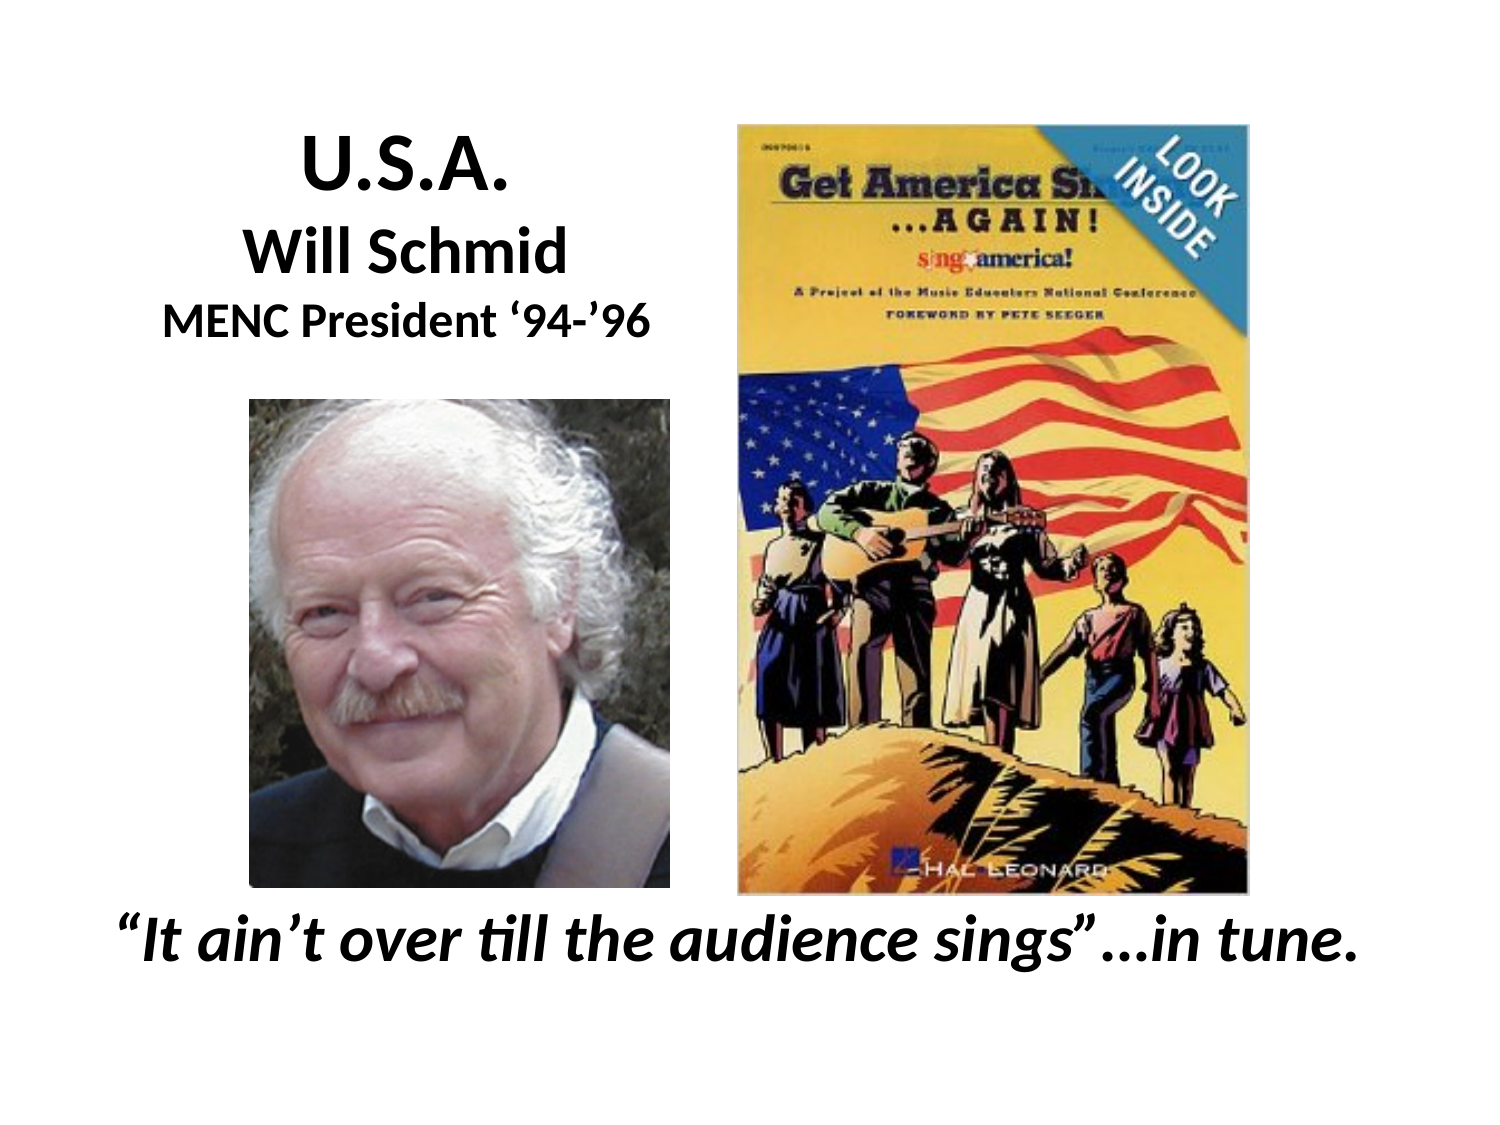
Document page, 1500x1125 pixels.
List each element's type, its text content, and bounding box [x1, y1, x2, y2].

text_box U.S.A. Will Schmid MENC President ‘94-’96 [37, 99, 775, 355]
picture [249, 399, 670, 889]
text_box “It ain’t over till the audience sings”…in tune. [62, 887, 1413, 983]
picture [737, 124, 1251, 897]
